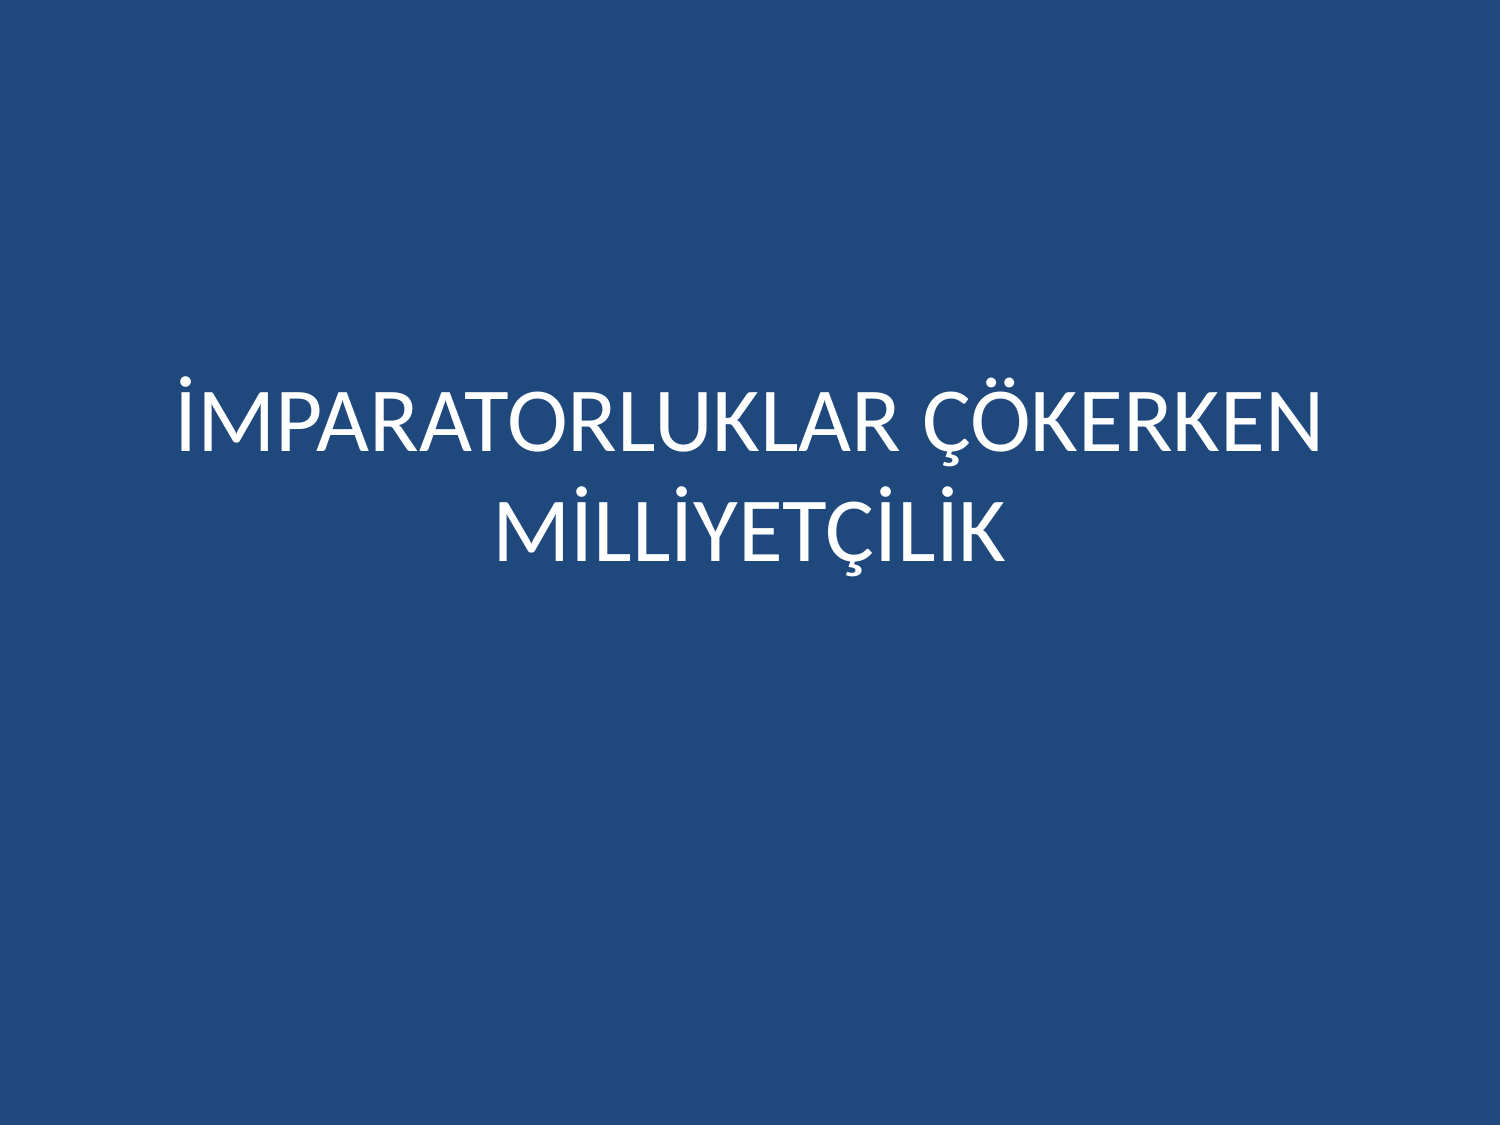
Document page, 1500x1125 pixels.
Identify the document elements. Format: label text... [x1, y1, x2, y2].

title İMPARATORLUKLAR ÇÖKERKEN MİLLİYETÇİLİK [112, 349, 1388, 591]
